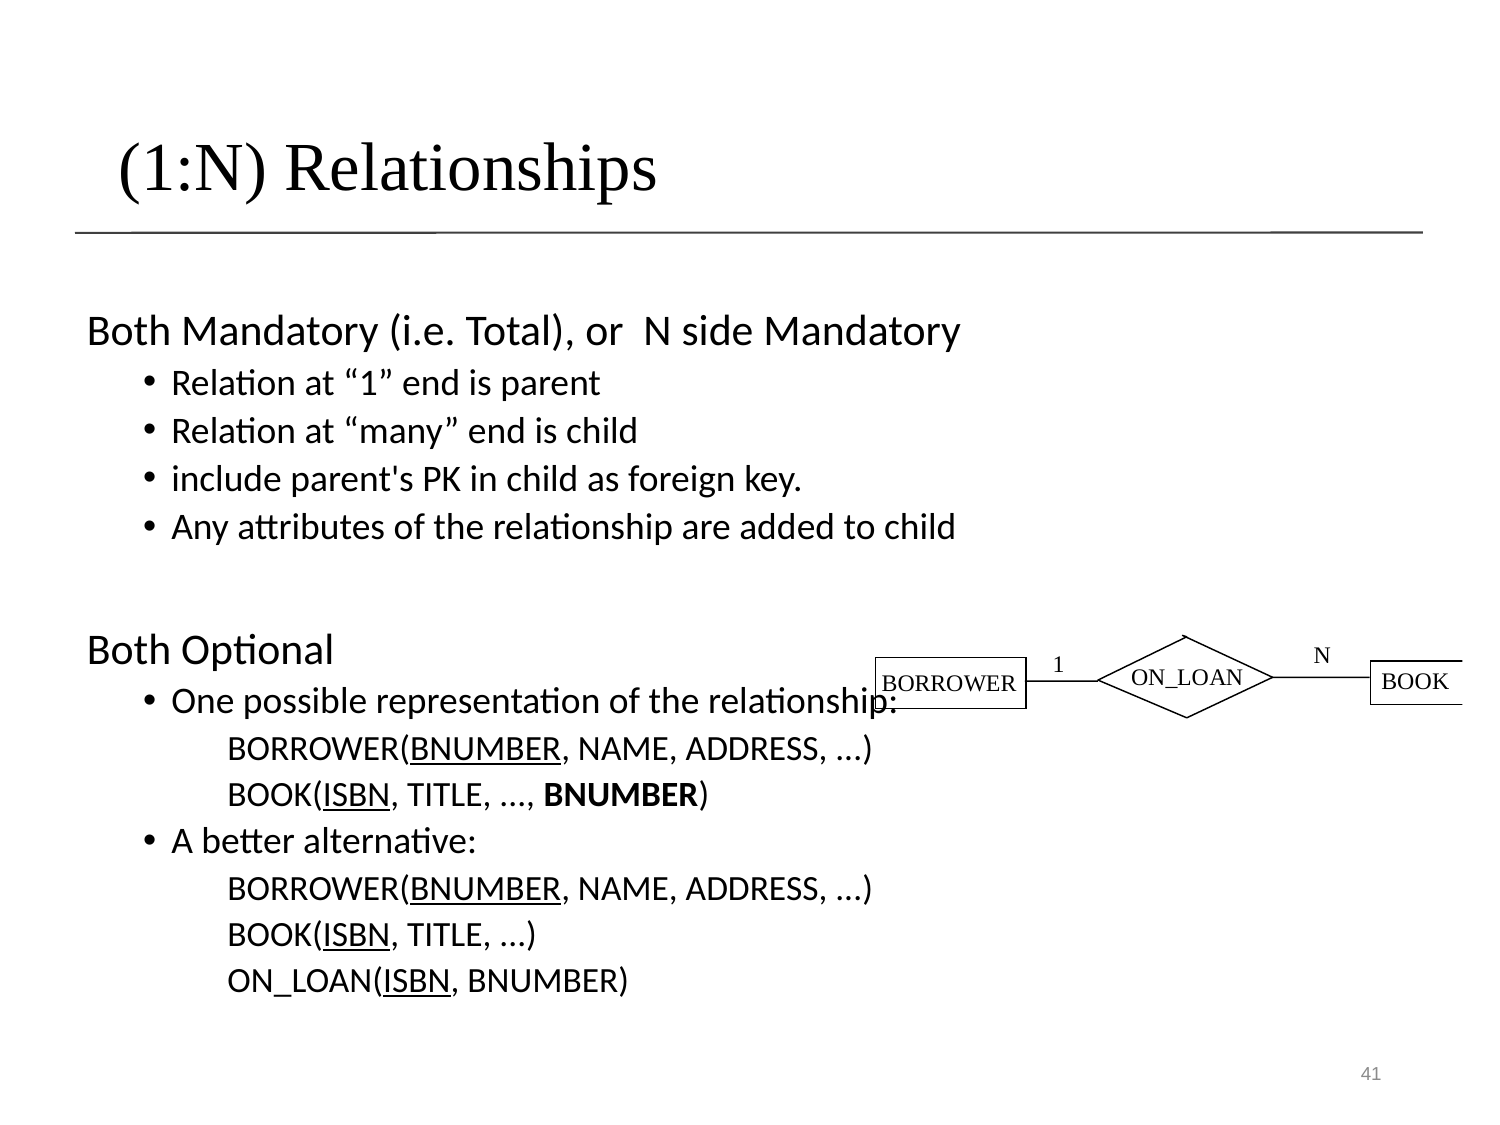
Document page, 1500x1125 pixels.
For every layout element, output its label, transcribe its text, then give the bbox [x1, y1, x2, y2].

slide_number 41 [1059, 1042, 1397, 1103]
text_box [869, 566, 1463, 722]
title (1:N) Relationships [103, 59, 1397, 278]
list Both Mandatory (i.e. Total), or N side Mandatory Relation at “1” end is parent Relation at “many” end is child include parent's PK in child as foreign key. Any attributes of the relationship are added to child Both Optional One possible representation of the relationship: BORROWER(BNUMBER, NAME, ADDRESS, ...) BOOK(ISBN, TITLE, ..., BNUMBER) A better alternative: BORROWER(BNUMBER, NAME, ADDRESS, ...) BOOK(ISBN, TITLE, ...) ON_LOAN(ISBN, BNUMBER) [71, 299, 1463, 1043]
